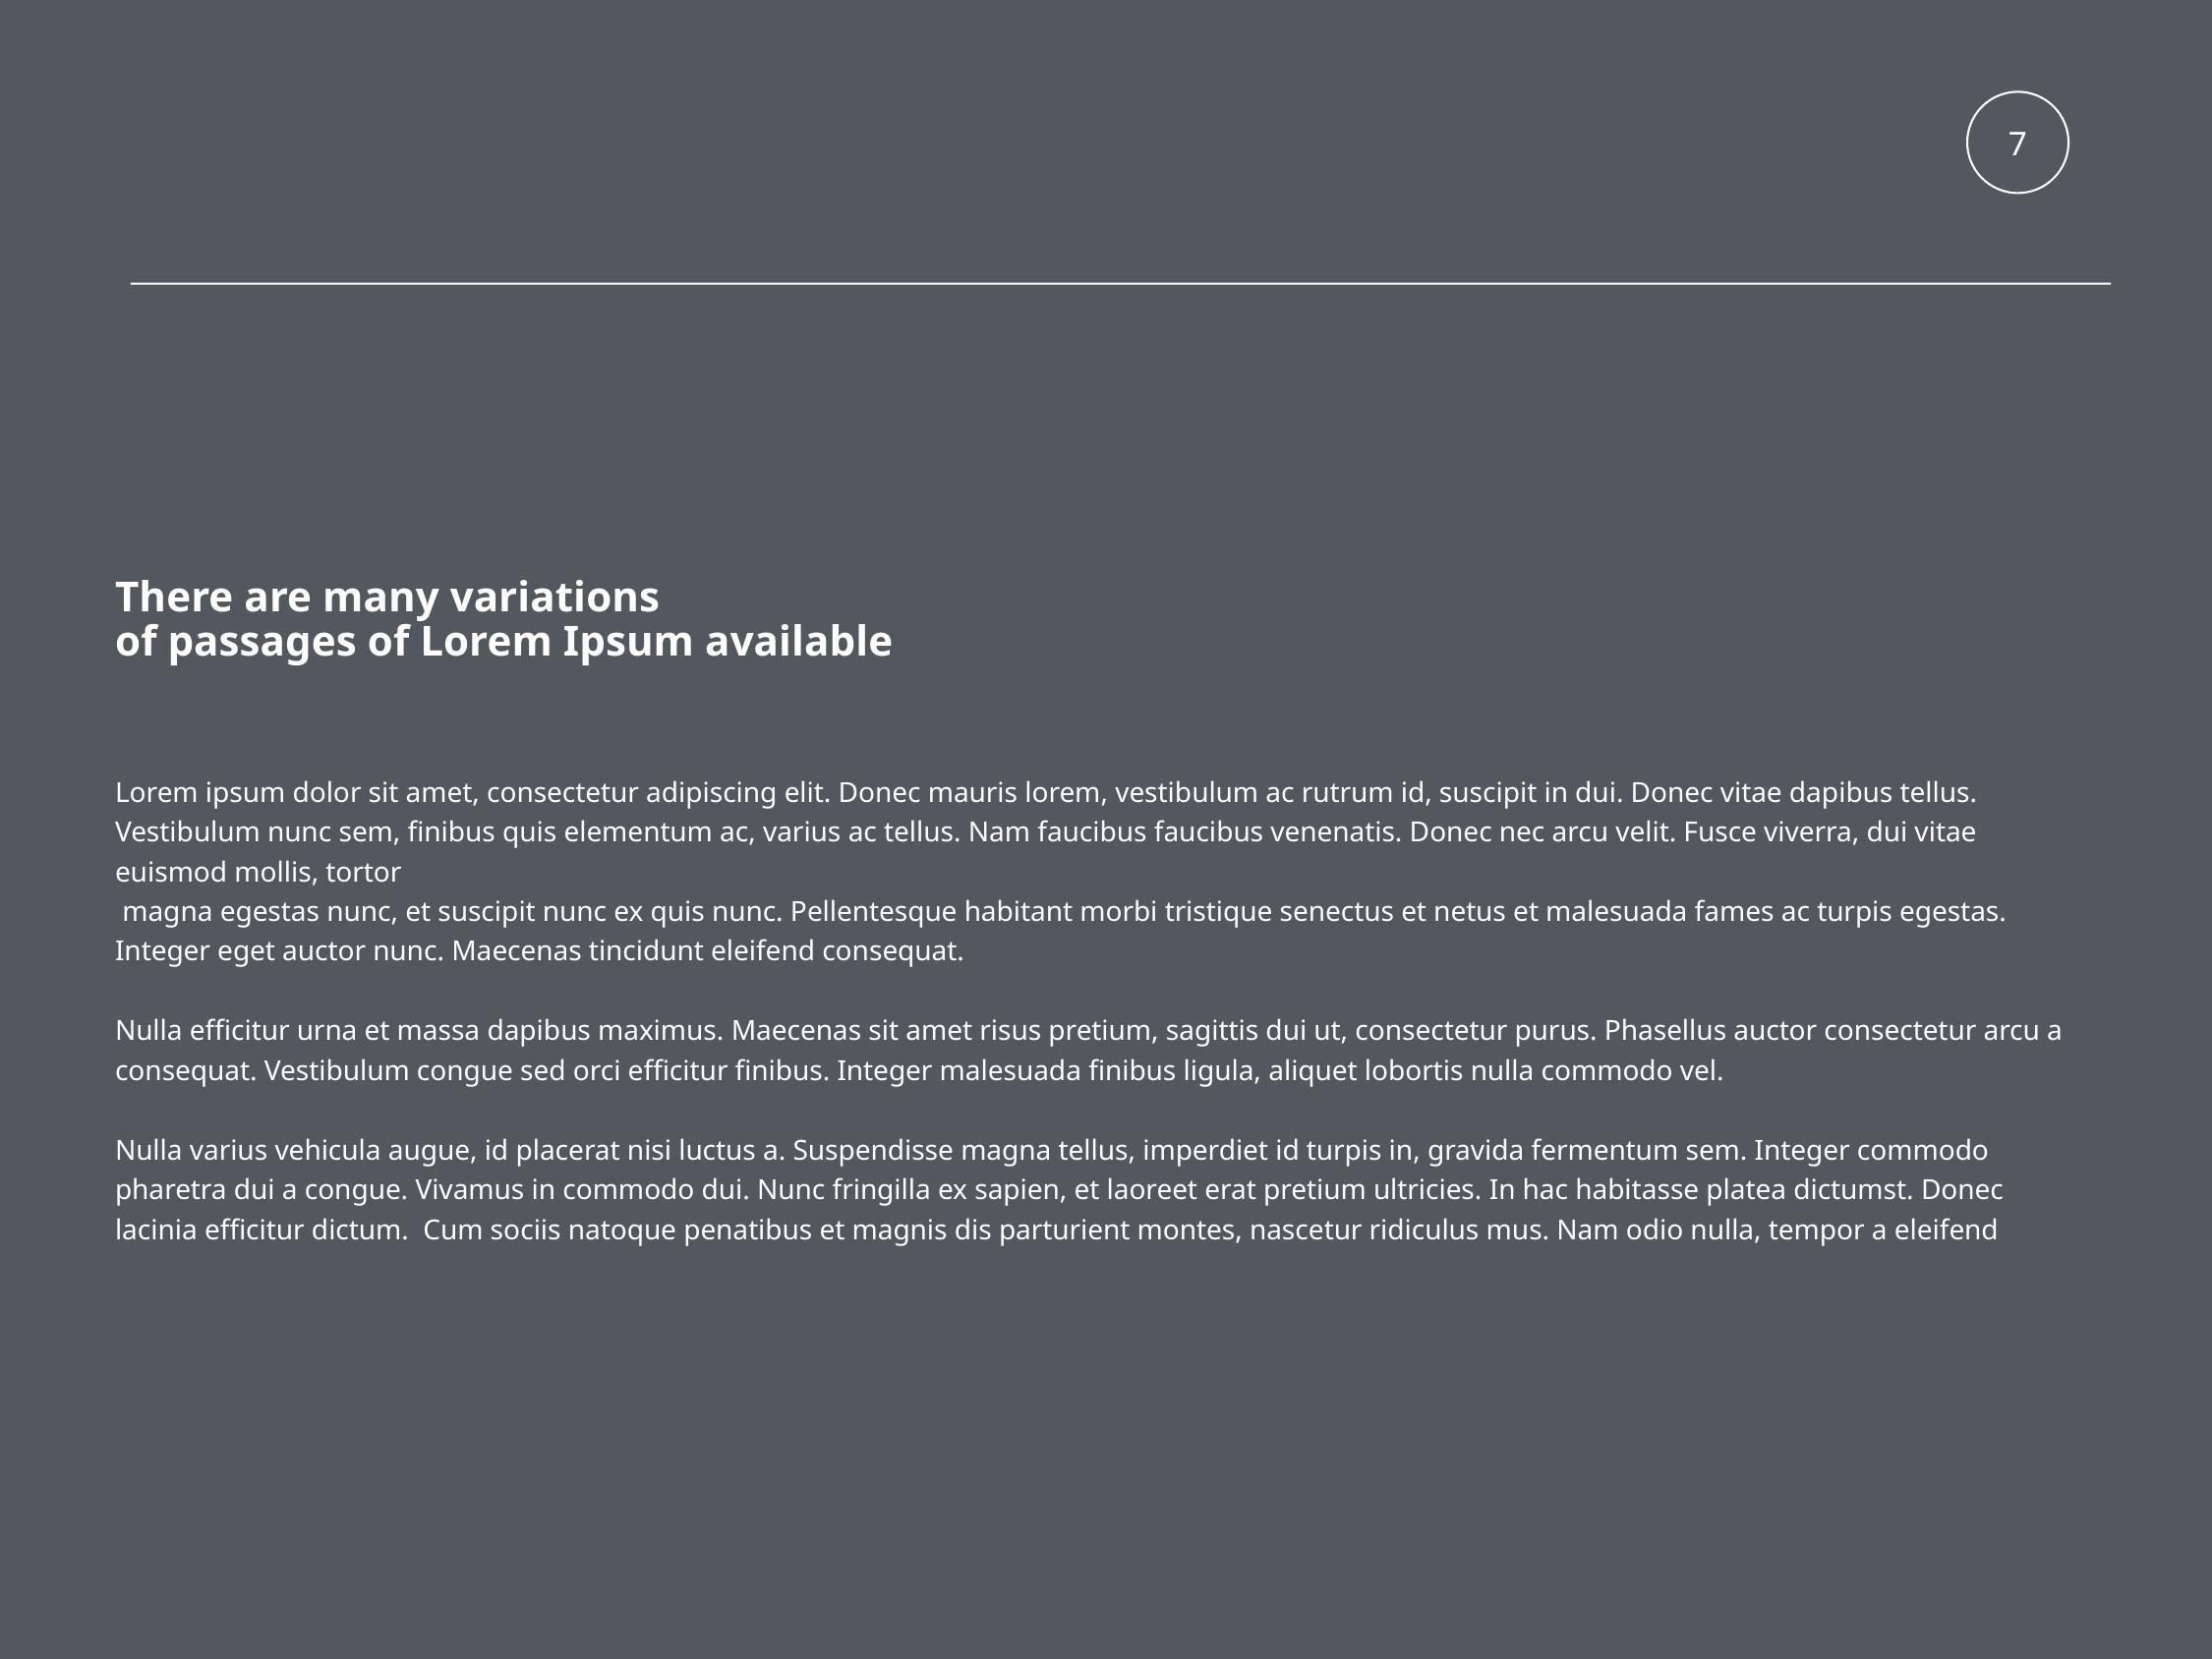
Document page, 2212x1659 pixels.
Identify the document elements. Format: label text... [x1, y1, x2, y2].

text_box Lorem ipsum dolor sit amet, consectetur adipiscing elit. Donec mauris lorem, vestibulum ac rutrum id, suscipit in dui. Donec vitae dapibus tellus. Vestibulum nunc sem, finibus quis elementum ac, varius ac tellus. Nam faucibus faucibus venenatis. Donec nec arcu velit. Fusce viverra, dui vitae euismod mollis, tortor magna egestas nunc, et suscipit nunc ex quis nunc. Pellentesque habitant morbi tristique senectus et netus et malesuada fames ac turpis egestas. Integer eget auctor nunc. Maecenas tincidunt eleifend consequat. Nulla efficitur urna et massa dapibus maximus. Maecenas sit amet risus pretium, sagittis dui ut, consectetur purus. Phasellus auctor consectetur arcu a consequat. Vestibulum congue sed orci efficitur finibus. Integer malesuada finibus ligula, aliquet lobortis nulla commodo vel. Nulla varius vehicula augue, id placerat nisi luctus a. Suspendisse magna tellus, imperdiet id turpis in, gravida fermentum sem. Integer commodo pharetra dui a congue. Vivamus in commodo dui. Nunc fringilla ex sapien, et laoreet erat pretium ultricies. In hac habitasse platea dictumst. Donec lacinia efficitur dictum. Cum sociis natoque penatibus et magnis dis parturient montes, nascetur ridiculus mus. Nam odio nulla, tempor a eleifend [115, 724, 2068, 1288]
text_box There are many variations of passages of Lorem Ipsum available [114, 546, 1227, 695]
slide_number 7 [1965, 86, 2070, 196]
